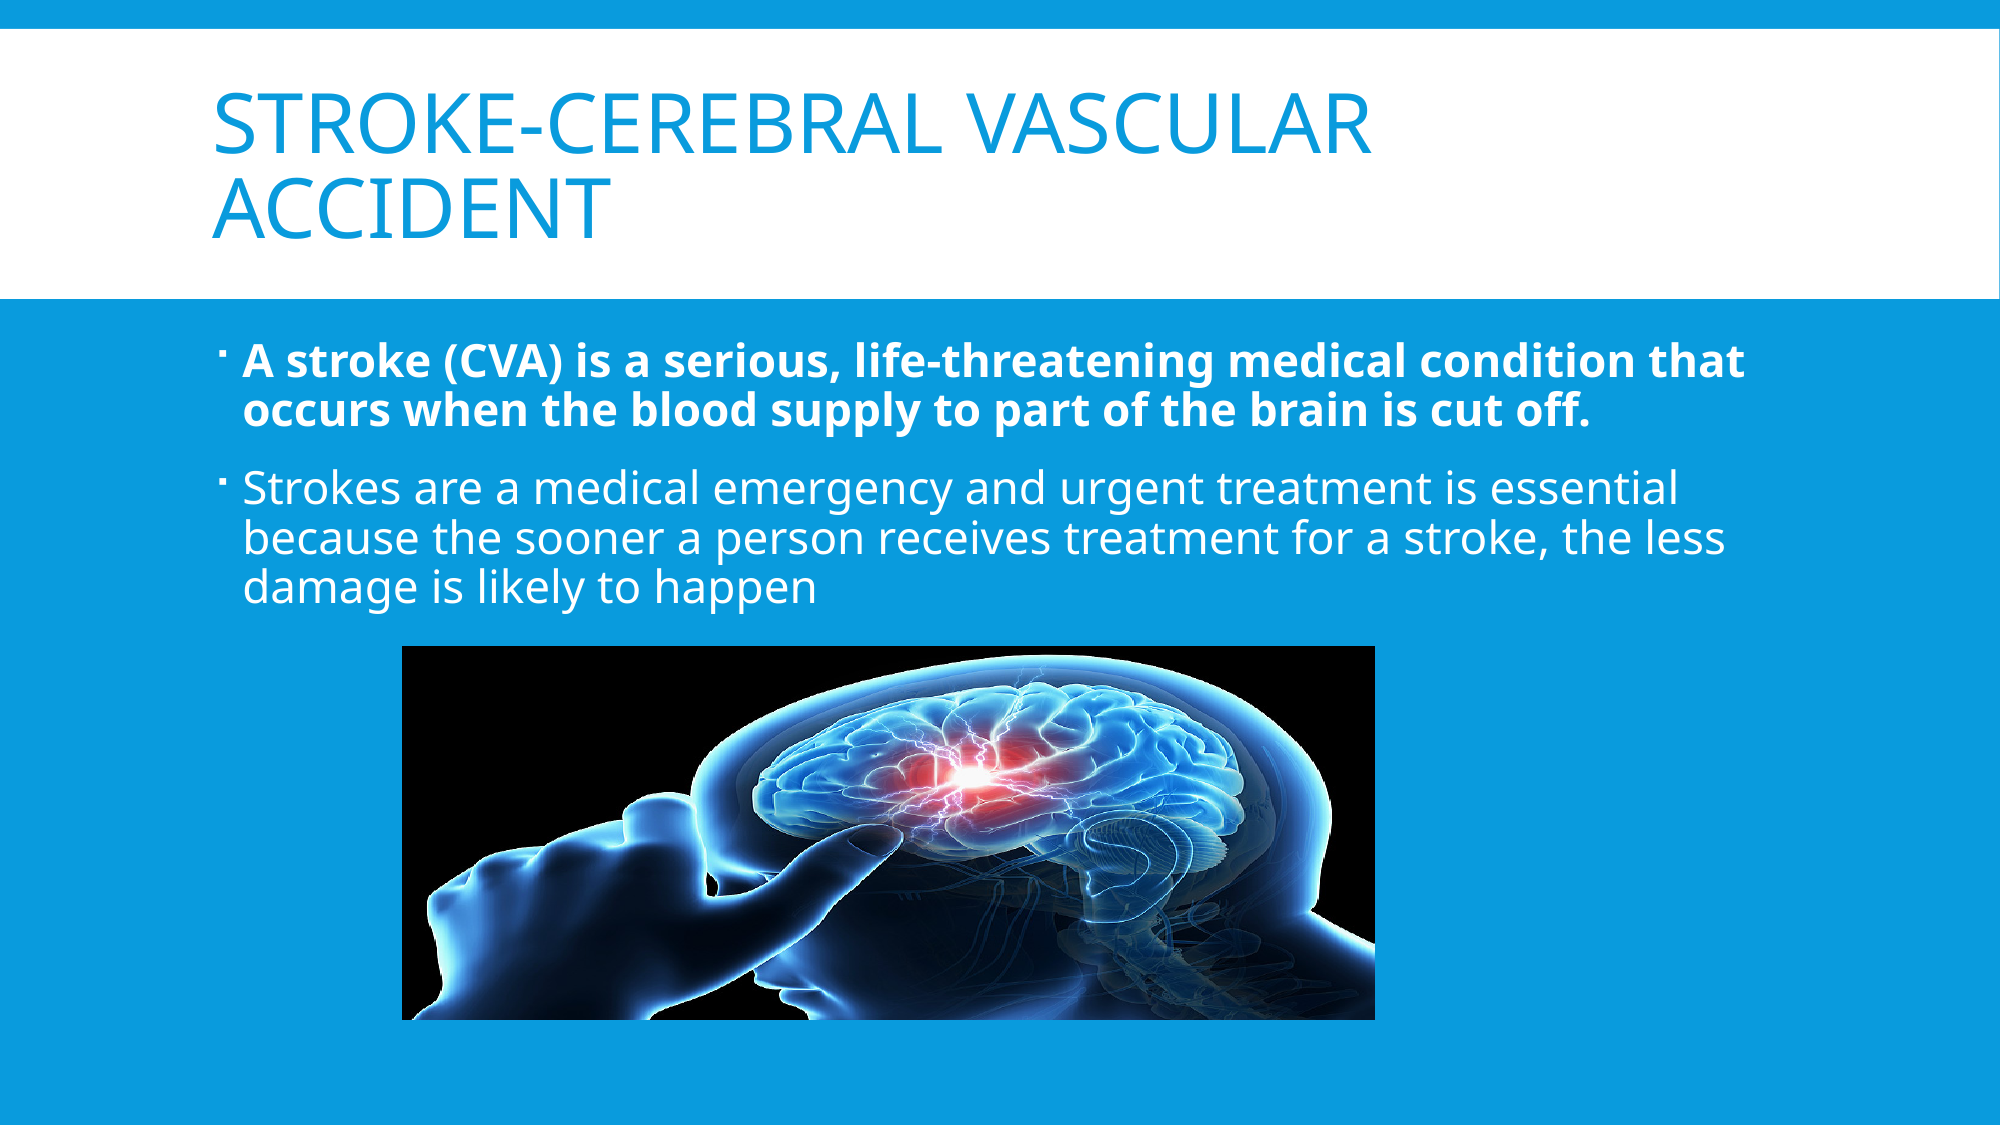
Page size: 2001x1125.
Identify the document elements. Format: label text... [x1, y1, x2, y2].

picture [403, 647, 1374, 1019]
list A stroke (CVA) is a serious, life-threatening medical condition that occurs when the blood supply to part of the brain is cut off. Strokes are a medical emergency and urgent treatment is essential because the sooner a person receives treatment for a stroke, the less damage is likely to happen [197, 329, 1803, 1020]
title Stroke-Cerebral Vascular Accident [197, 46, 1803, 295]
